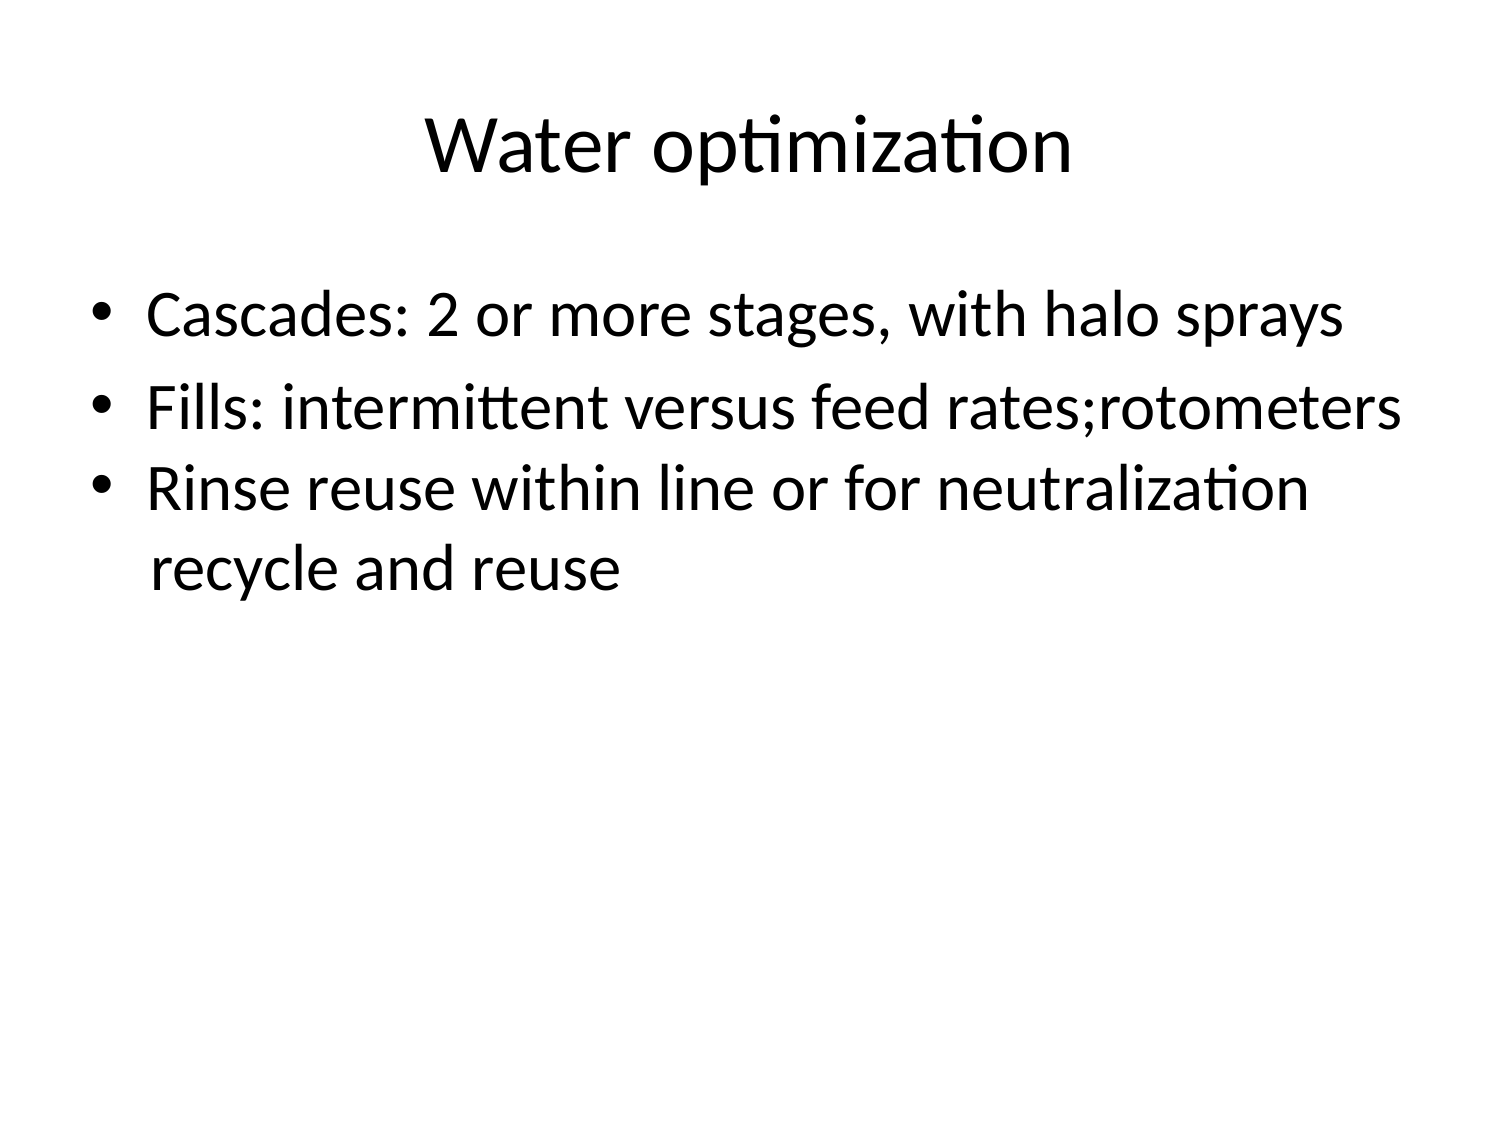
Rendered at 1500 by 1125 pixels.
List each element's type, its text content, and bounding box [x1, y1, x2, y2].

title Water optimization [75, 45, 1425, 233]
list Cascades: 2 or more stages, with halo sprays Fills: intermittent versus feed rates;rotometers Rinse reuse within line or for neutralization recycle and reuse [75, 262, 1425, 1005]
